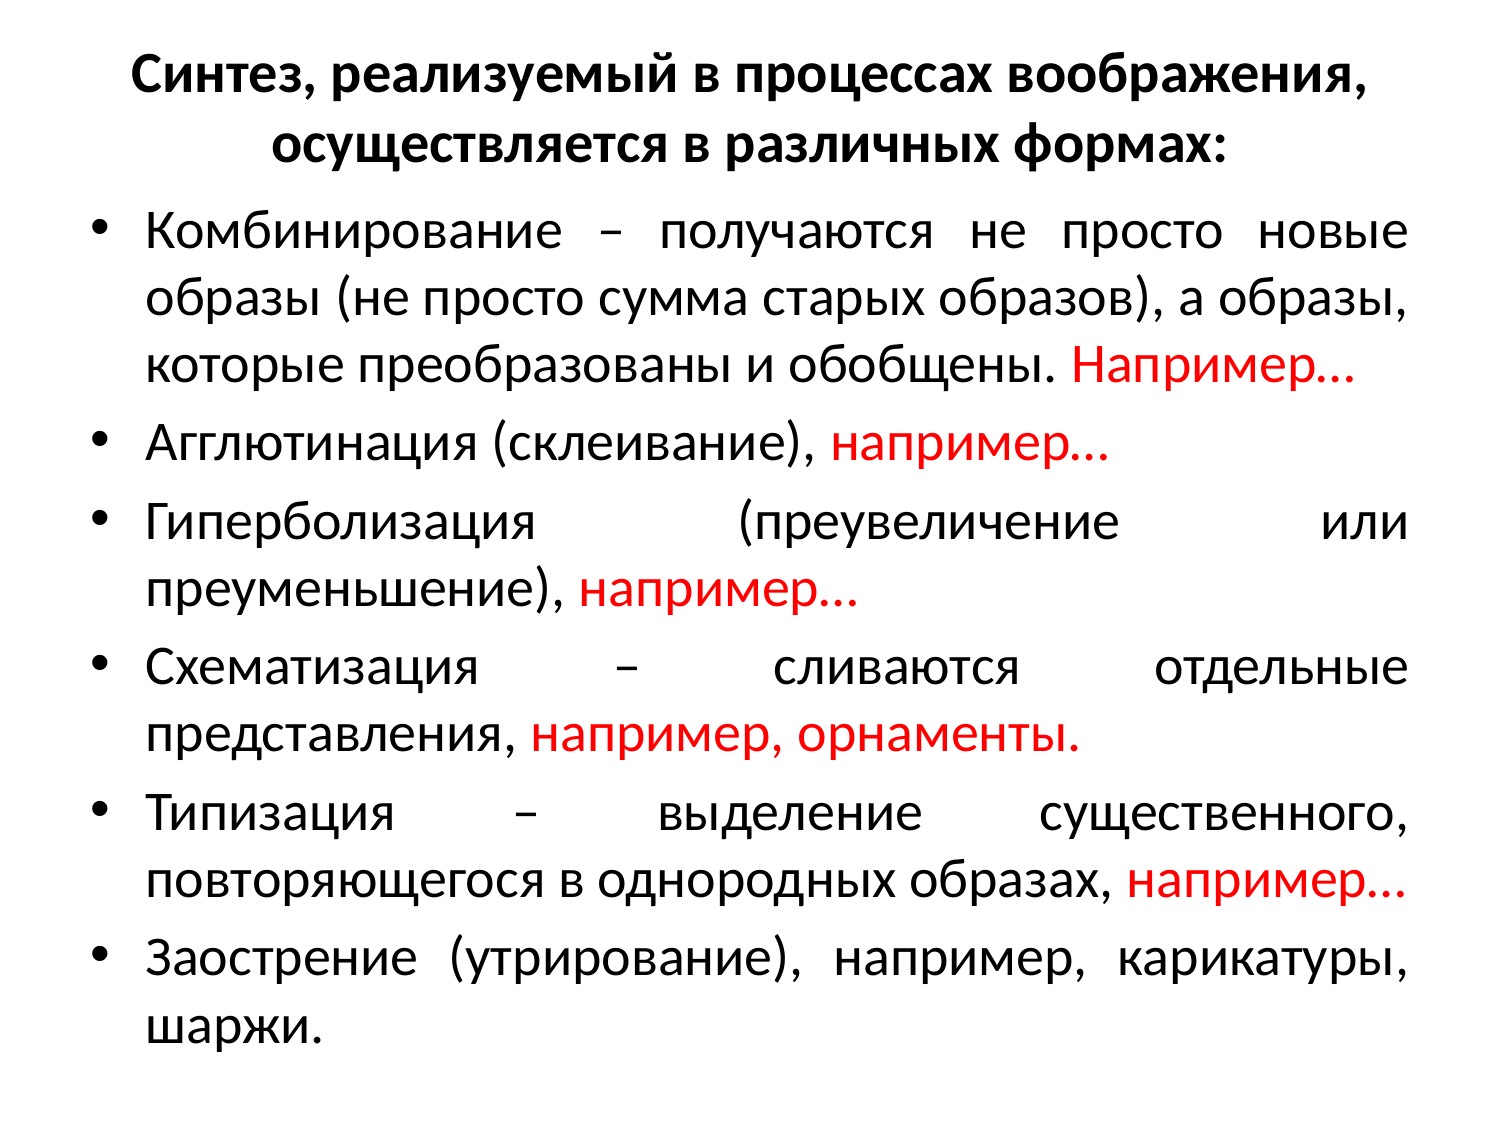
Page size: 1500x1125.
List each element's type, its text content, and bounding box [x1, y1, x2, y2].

title Синтез, реализуемый в процессах воображения, осуществляется в различных формах: [75, 45, 1425, 184]
list Комбинирование – получаются не просто новые образы (не просто сумма старых образов), а образы, которые преобразованы и обобщены. Например… Агглютинация (склеивание), например… Гиперболизация (преувеличение или преуменьшение), например… Схематизация – сливаются отдельные представления, например, орнаменты. Типизация – выделение существенного, повторяющегося в однородных образах, например… Заострение (утрирование), например, карикатуры, шаржи. [75, 184, 1425, 1106]
